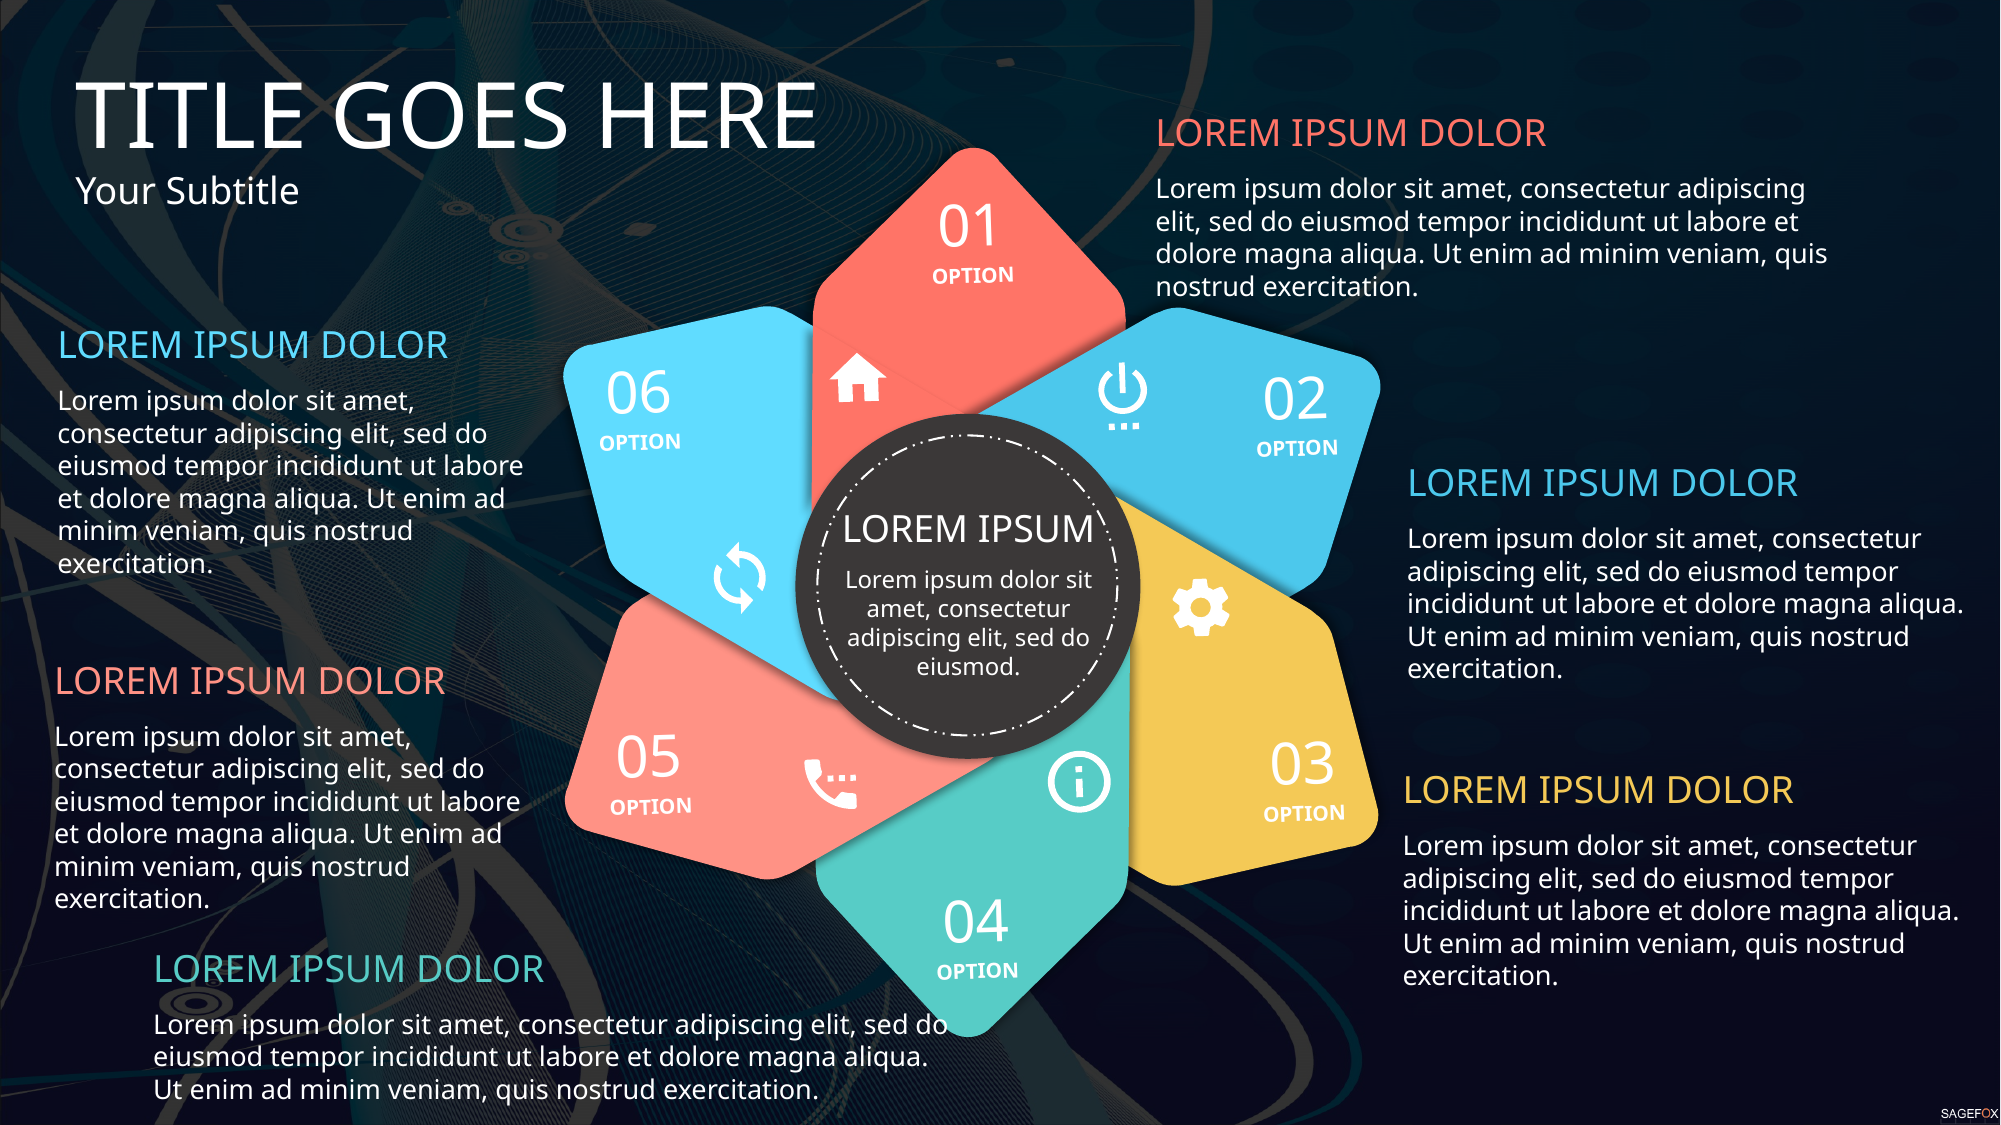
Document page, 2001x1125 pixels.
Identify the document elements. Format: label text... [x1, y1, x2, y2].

text_box LOREM IPSUM DOLOR Lorem ipsum dolor sit amet, consectetur adipiscing elit, sed do eiusmod tempor incididunt ut labore et dolore magna aliqua. Ut enim ad minim veniam, quis nostrud exercitation. [138, 937, 978, 1112]
text_box LOREM IPSUM DOLOR Lorem ipsum dolor sit amet, consectetur adipiscing elit, sed do eiusmod tempor incididunt ut labore et dolore magna aliqua. Ut enim ad minim veniam, quis nostrud exercitation. [1387, 758, 1979, 999]
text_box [784, 177, 1178, 308]
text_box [763, 352, 940, 524]
text_box LOREM IPSUM DOLOR Lorem ipsum dolor sit amet, consectetur adipiscing elit, sed do eiusmod tempor incididunt ut labore et dolore magna aliqua. Ut enim ad minim veniam, quis nostrud exercitation. [42, 313, 542, 587]
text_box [988, 485, 1364, 936]
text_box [578, 255, 988, 706]
text_box TITLE GOES HERE Your Subtitle [60, 49, 1036, 220]
text_box LOREM IPSUM DOLOR Lorem ipsum dolor sit amet, consectetur adipiscing elit, sed do eiusmod tempor incididunt ut labore et dolore magna aliqua. Ut enim ad minim veniam, quis nostrud exercitation. [1140, 101, 1851, 309]
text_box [764, 557, 1157, 1008]
text_box LOREM IPSUM DOLOR Lorem ipsum dolor sit amet, consectetur adipiscing elit, sed do eiusmod tempor incididunt ut labore et dolore magna aliqua. Ut enim ad minim veniam, quis nostrud exercitation. [39, 649, 539, 922]
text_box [560, 486, 1011, 879]
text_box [988, 308, 1385, 701]
text_box LOREM IPSUM DOLOR Lorem ipsum dolor sit amet, consectetur adipiscing elit, sed do eiusmod tempor incididunt ut labore et dolore magna aliqua. Ut enim ad minim veniam, quis nostrud exercitation. [1392, 451, 1990, 692]
picture [0, 0, 2001, 1125]
